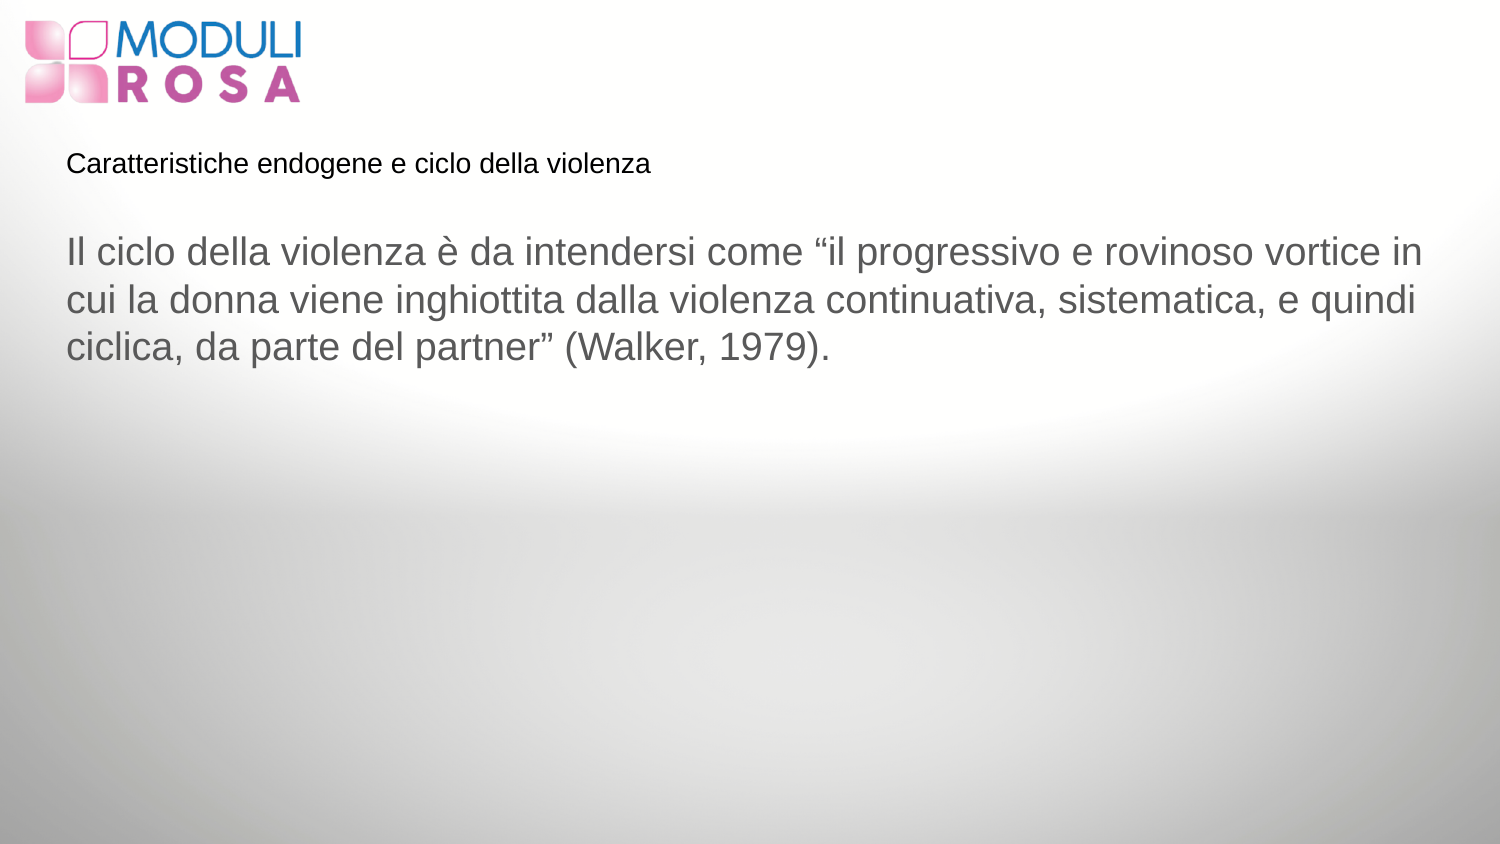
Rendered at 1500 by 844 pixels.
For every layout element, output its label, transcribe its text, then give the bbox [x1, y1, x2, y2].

picture [0, 0, 1500, 844]
title Caratteristiche endogene e ciclo della violenza [51, 130, 1449, 195]
subtitle Il ciclo della violenza è da intendersi come “il progressivo e rovinoso vortice in cui la donna viene inghiottita dalla violenza continuativa, sistematica, e quindi ciclica, da parte del partner” (Walker, 1979). [51, 211, 1449, 800]
